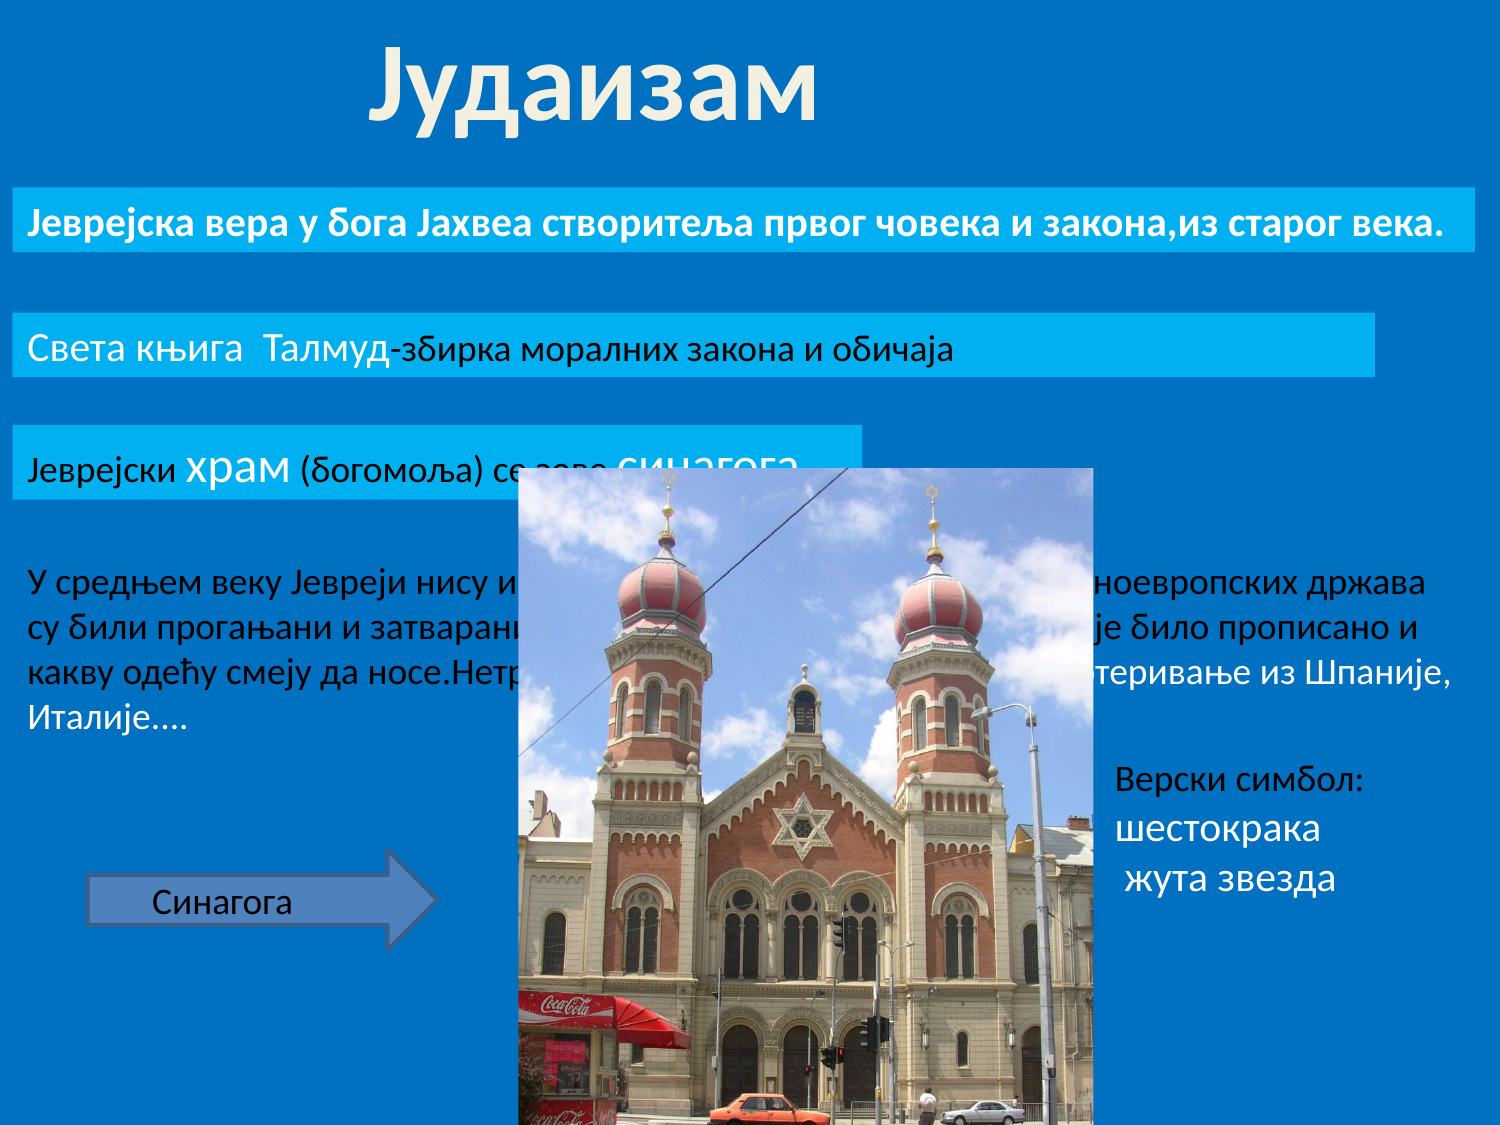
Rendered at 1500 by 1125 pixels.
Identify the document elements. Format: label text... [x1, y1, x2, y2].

picture [518, 467, 1094, 1125]
text_box Верски симбол: шестокрака жута звезда [1100, 746, 1438, 907]
text_box У средњем веку Јевреји нису имали своју државу а у већини западноевропских држава су били прогањани и затварани у одвојене четврти града-гета, чак је било прописано и какву одећу смеју да носе.Нетрпељивост. Погроми-убијање и протеривање из Шпаније, Италије.... [12, 549, 513, 745]
text_box Јеврејски храм (богомоља) се зове синагога [12, 424, 863, 500]
text_box Синагога [137, 869, 363, 930]
text_box [363, 848, 440, 952]
text_box Јеврејска вера у бога Јахвеа створитеља првог човека и закона,из старог века. [12, 187, 1475, 253]
text_box [85, 872, 137, 928]
text_box У средњем веку Јевреји нису имали своју државу а у већини западноевропских држава су били прогањани и затварани у одвојене четврти града-гета, чак је било прописано и какву одећу смеју да носе.Нетрпељивост. Погроми-убијање и протеривање из Шпаније, Италије.... [1099, 549, 1475, 745]
text_box Света књига Талмуд-збирка моралних закона и обичаја [12, 312, 1375, 378]
text_box Јудаизам [249, 0, 941, 150]
